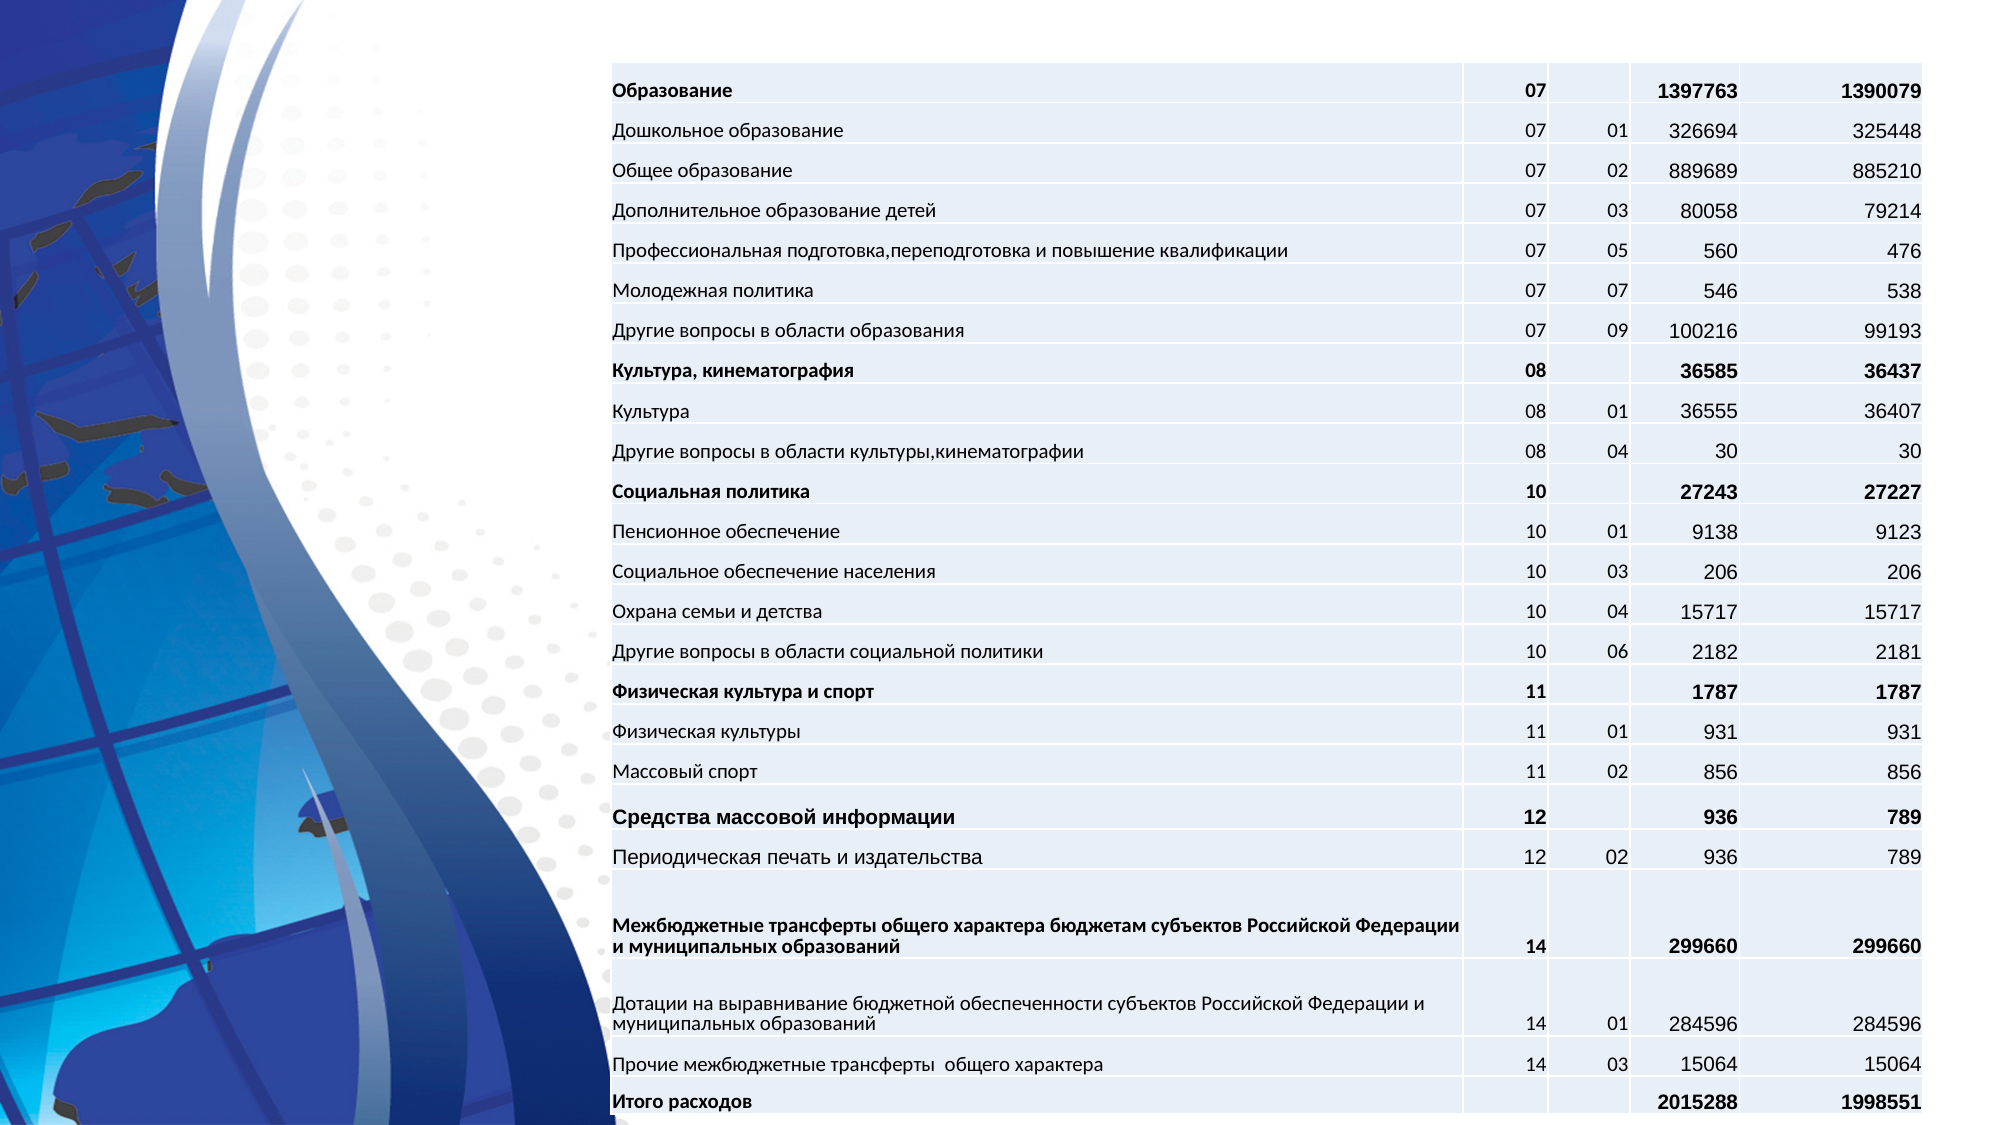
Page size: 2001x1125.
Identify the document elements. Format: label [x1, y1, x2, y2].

list [0, 0, 2000, 1125]
